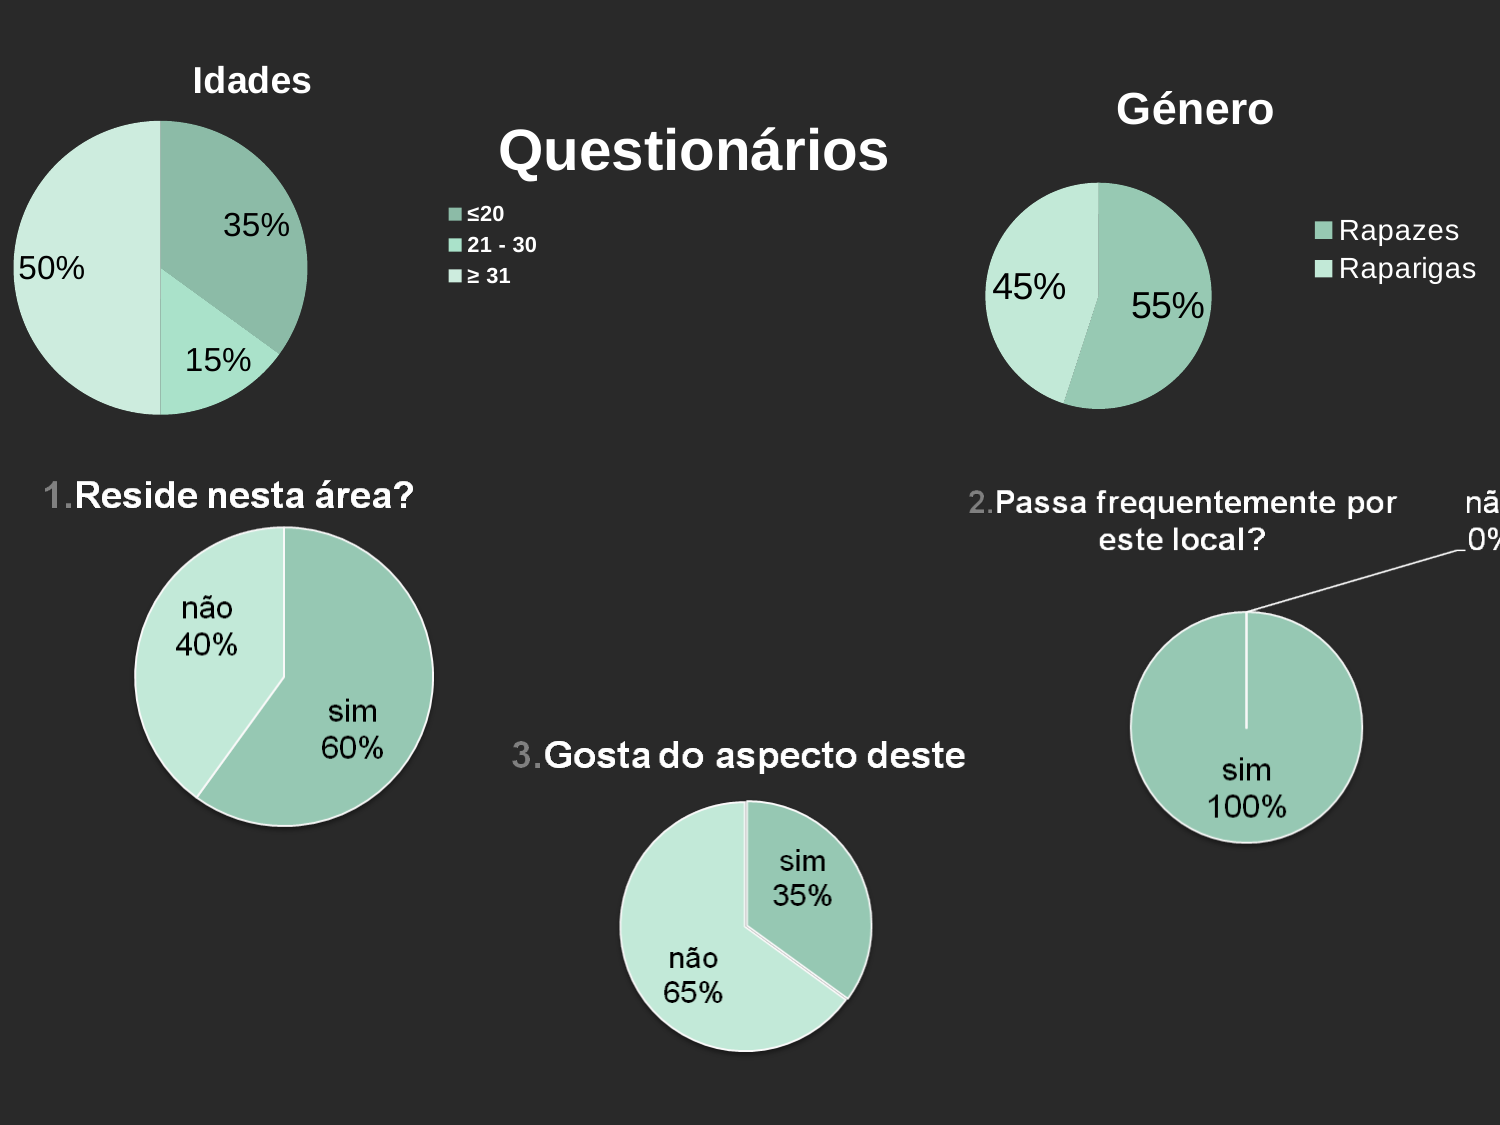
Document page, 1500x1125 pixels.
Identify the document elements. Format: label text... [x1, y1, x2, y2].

chart [891, 54, 1500, 445]
chart [0, 30, 558, 460]
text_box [0, 455, 573, 862]
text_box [951, 467, 1500, 894]
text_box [478, 715, 1117, 1100]
title Questionários [561, 77, 886, 218]
